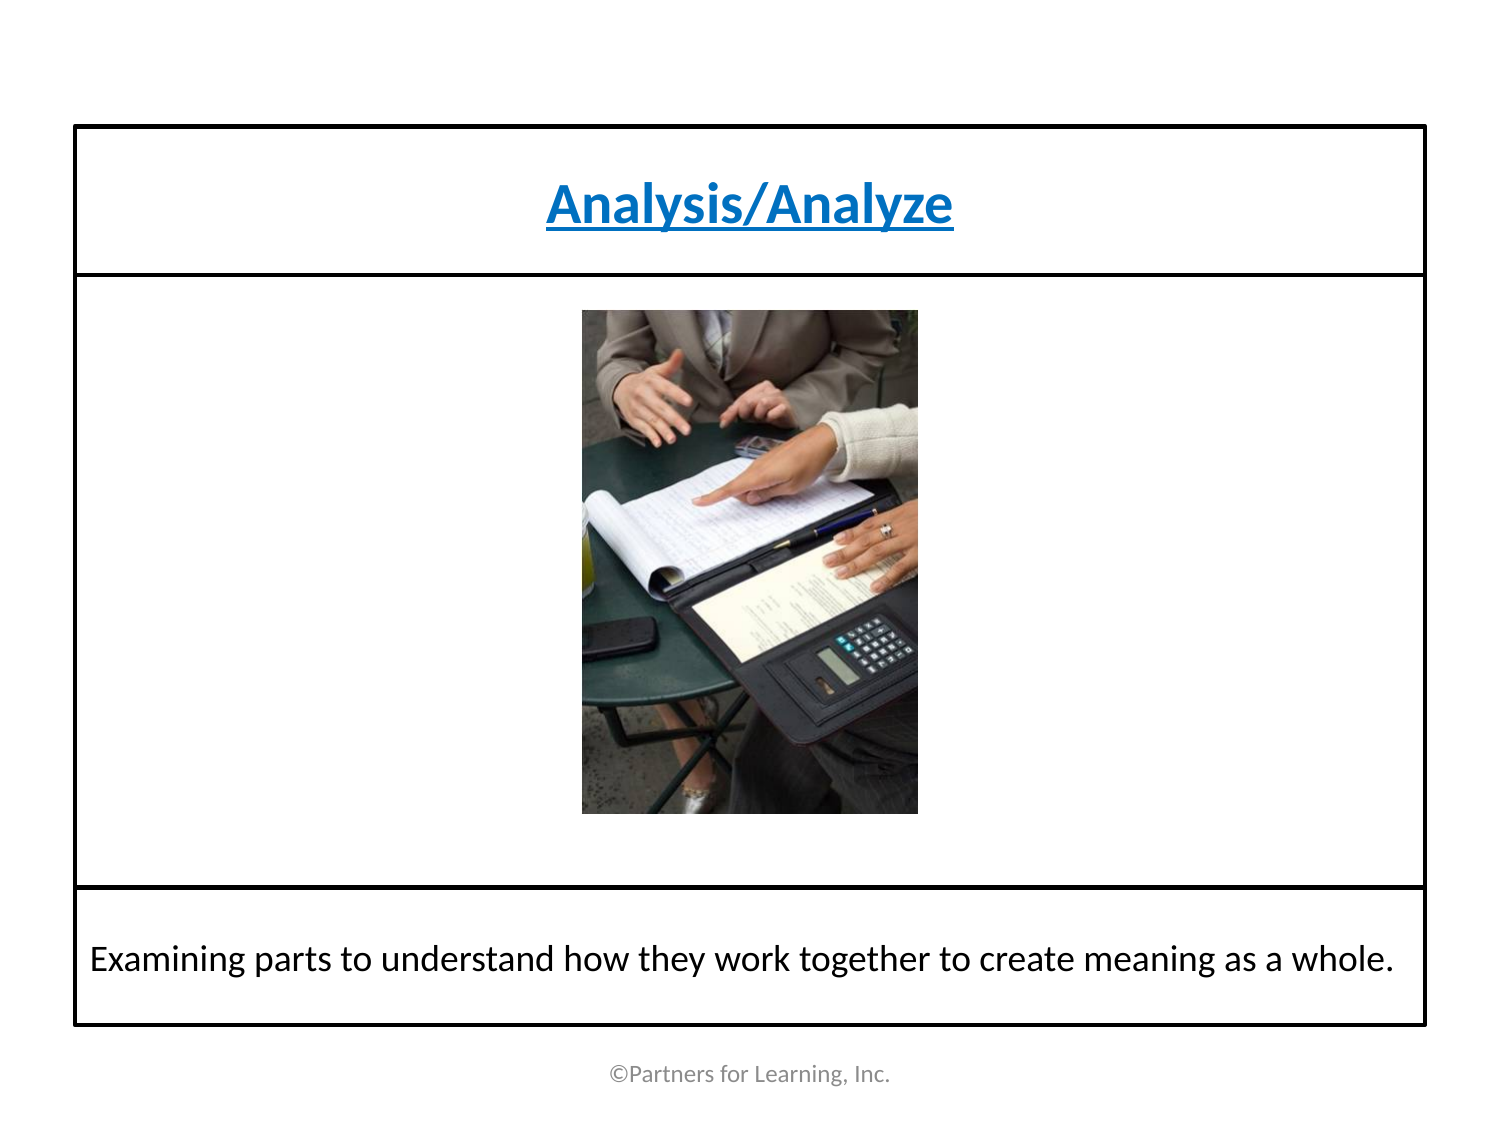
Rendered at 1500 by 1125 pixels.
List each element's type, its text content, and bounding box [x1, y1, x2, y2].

list Analysis/Analyze [75, 125, 1425, 275]
picture [581, 309, 919, 816]
footer ©Partners for Learning, Inc. [512, 1042, 988, 1103]
list Examining parts to understand how they work together to create meaning as a whole. [75, 887, 1425, 1025]
